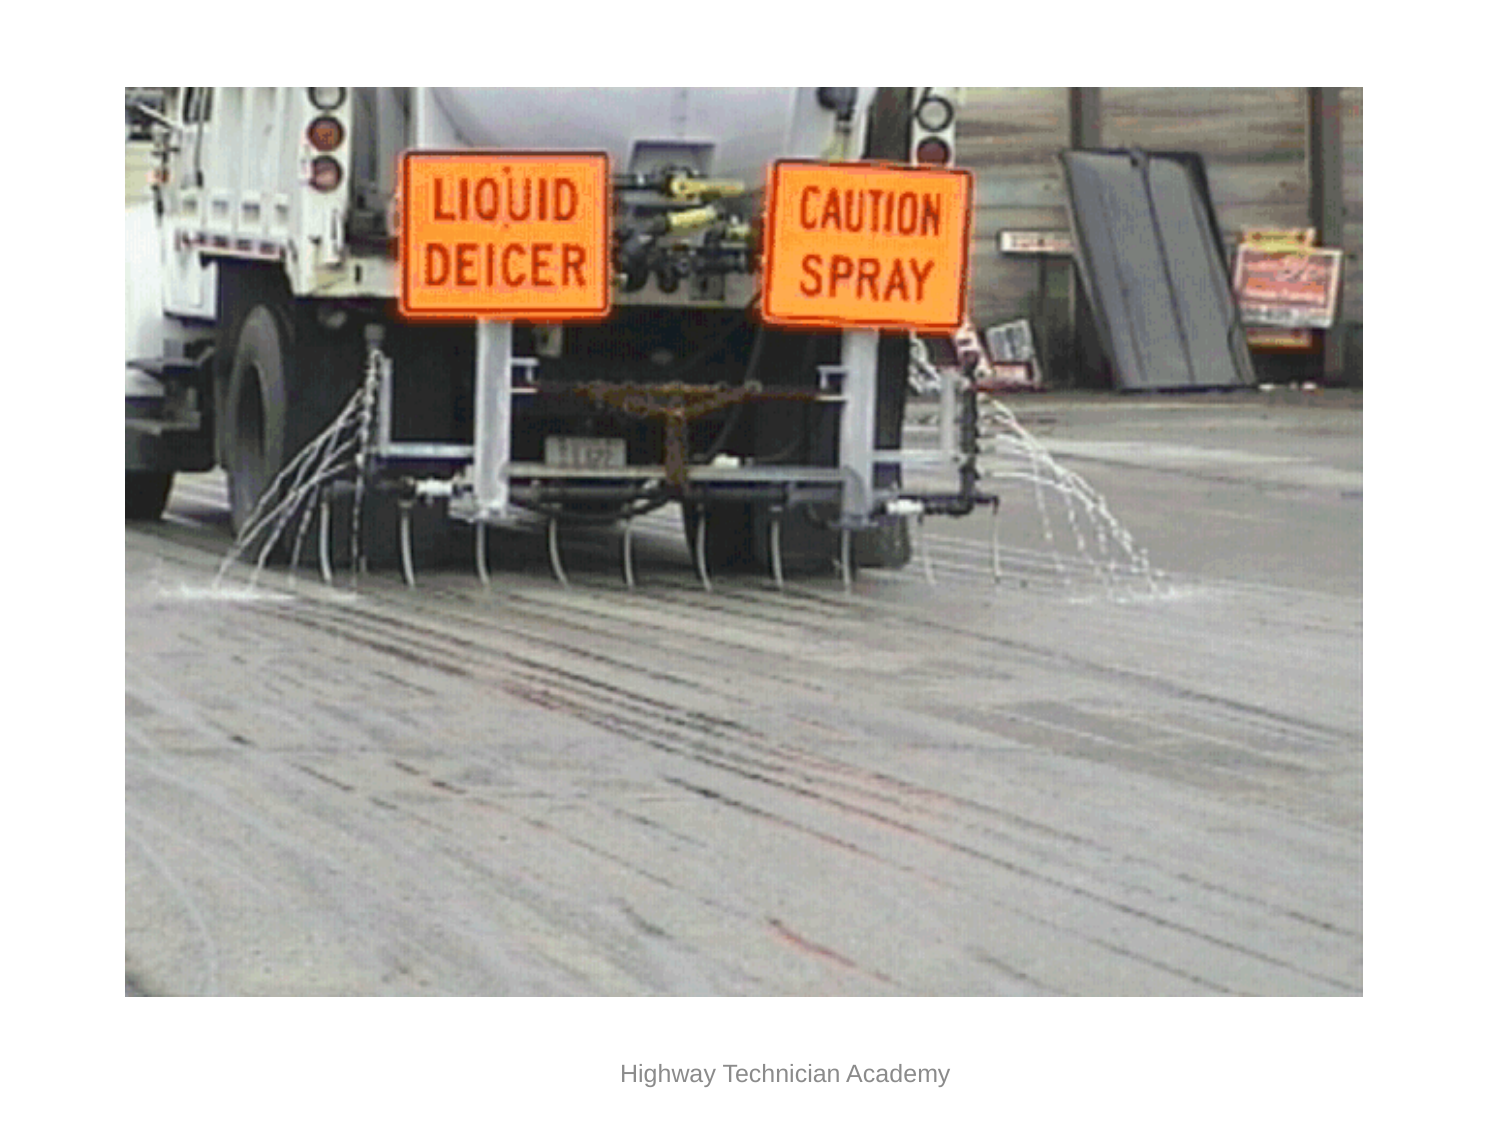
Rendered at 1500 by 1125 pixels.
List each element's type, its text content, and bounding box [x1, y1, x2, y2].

picture [124, 87, 1363, 997]
footer Highway Technician Academy [512, 1042, 988, 1103]
